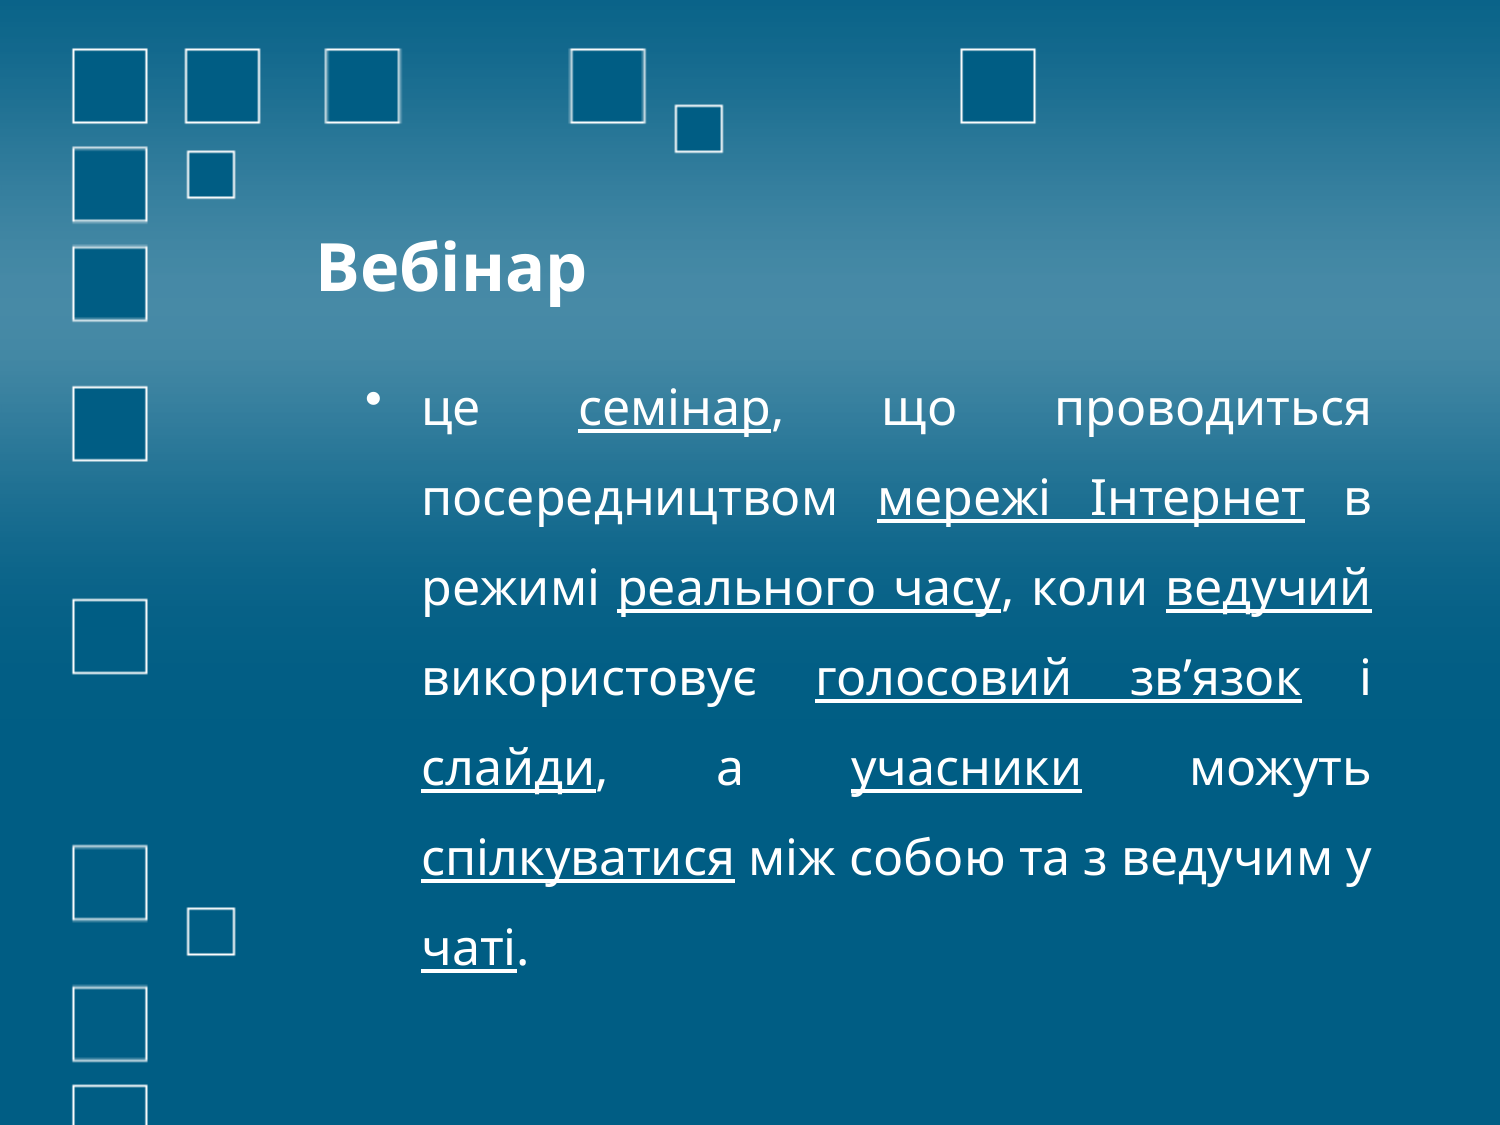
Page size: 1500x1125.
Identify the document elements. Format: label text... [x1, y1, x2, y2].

picture [72, 985, 147, 1062]
picture [187, 908, 235, 956]
picture [72, 599, 147, 674]
picture [0, 11, 1500, 578]
title Вебінар [300, 174, 1388, 313]
picture [72, 845, 147, 922]
picture [72, 1085, 147, 1125]
list це семінар, що проводиться посередництвом мережі Інтернет в режимі реального часу, коли ведучий використовує голосовий зв’язок і слайди, а учасники можуть спілкуватися між собою та з ведучим у чаті. [350, 337, 1388, 988]
